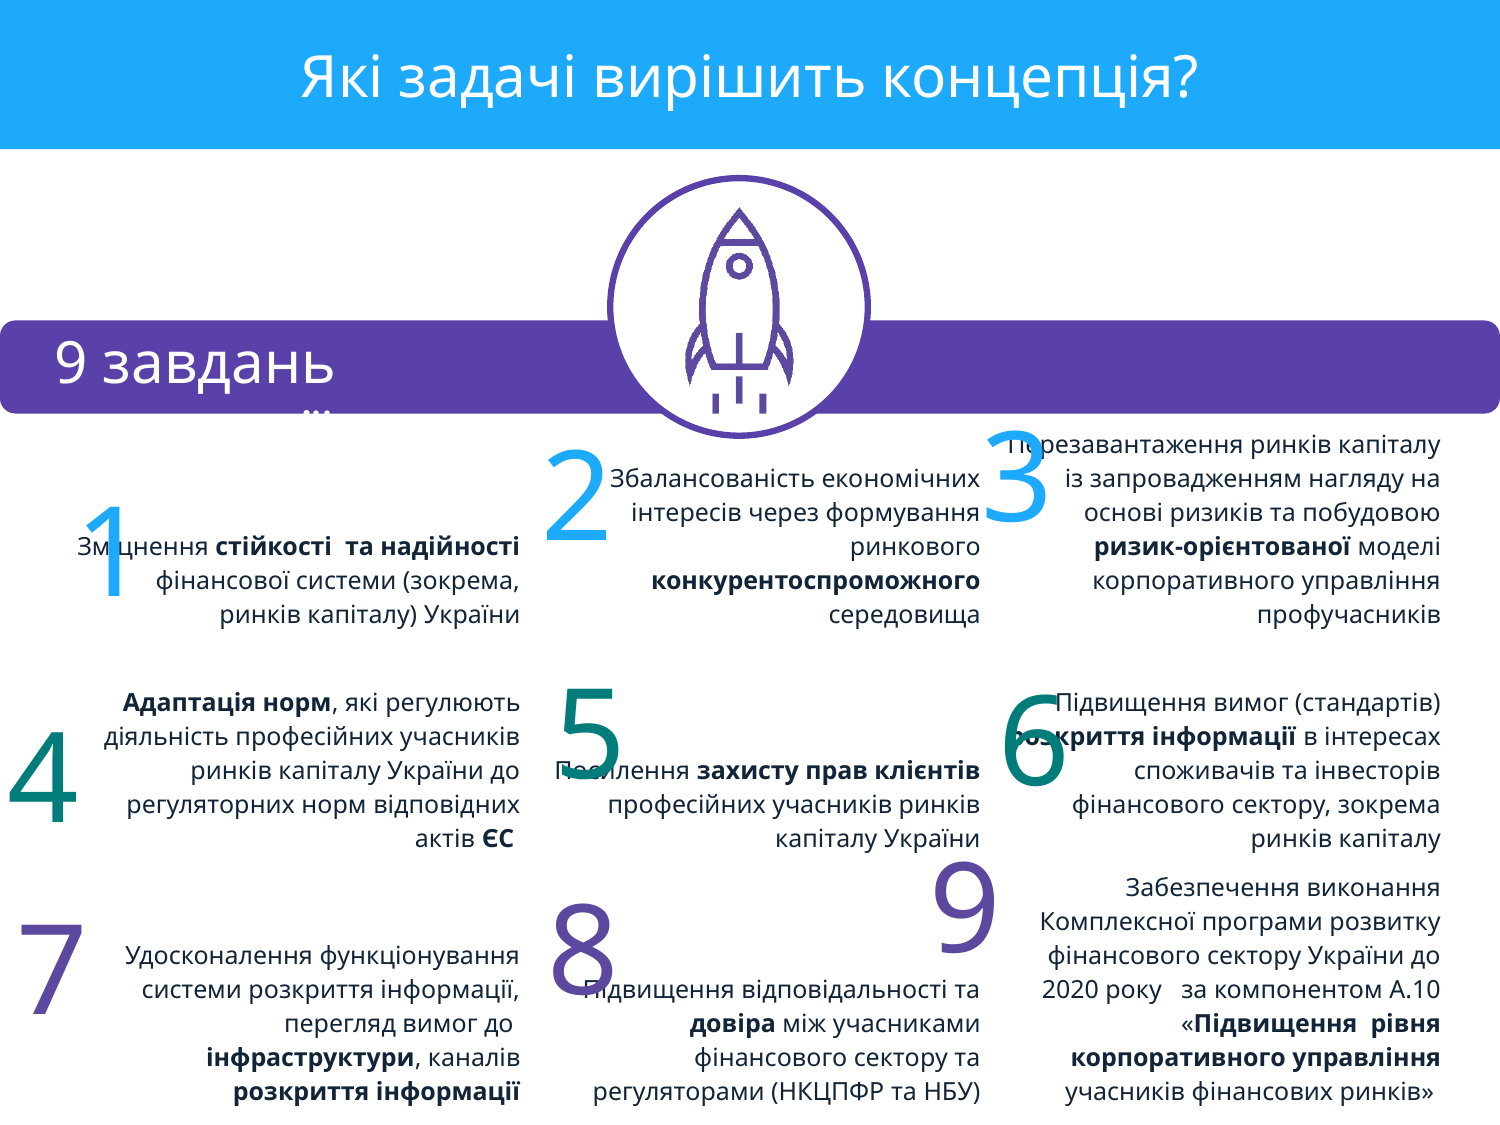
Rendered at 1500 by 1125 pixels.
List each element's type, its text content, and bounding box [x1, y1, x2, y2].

table_header Зміцнення стійкості та надійності фінансової системи (зокрема, ринків капіталу) України [68, 473, 528, 638]
text_box [849, 233, 871, 380]
table_cell Забезпечення виконання Комплексної програми розвитку фінансового сектору України до 2020 року за компонентом А.10 «Підвищення рівня корпоративного управління учасників фінансових ринків» [988, 862, 1449, 1116]
text_box 4 [0, 689, 253, 855]
text_box 2 [526, 408, 719, 573]
text_box 5 [539, 646, 732, 812]
text_box [848, 317, 1500, 417]
text_box Які задачі вирішить концепція? [0, 0, 1500, 152]
table_header Збалансованість економічних інтересів через формування ринкового конкурентоспроможного середовища [528, 417, 988, 638]
picture [635, 206, 843, 414]
table_cell Посилення захисту прав клієнтів професійних учасників ринків капіталу України [528, 638, 988, 862]
table_cell Підвищення відповідальності та довіра між учасниками фінансового сектору та регуляторами (НКЦПФР та НБУ) [528, 862, 988, 1116]
text_box 7 [1, 882, 194, 1047]
text_box [0, 317, 607, 417]
table_header Перезавантаження ринків капіталу із запровадженням нагляду на основі ризиків та побудовою ризик-орієнтованої моделі корпоративного управління профучасників [988, 417, 1449, 638]
text_box 3 [966, 389, 1159, 554]
text_box 8 [532, 862, 725, 1027]
text_box [607, 235, 628, 318]
table_cell Удосконалення функціонування системи розкриття інформації, перегляд вимог до інфраструктури, каналів розкриття інформації [68, 862, 528, 1116]
text_box 9 [915, 819, 1108, 985]
text_box [719, 424, 800, 439]
text_box 6 [983, 653, 1176, 818]
text_box 1 [60, 463, 253, 629]
text_box [657, 174, 821, 203]
table_cell Підвищення вимог (стандартів) розкриття інформації в інтересах споживачів та інвесторів фінансового сектору, зокрема ринків капіталу [988, 638, 1449, 862]
table_cell Адаптація норм, які регулюють діяльність професійних учасників ринків капіталу України до регуляторних норм відповідних актів ЄС [68, 638, 528, 862]
text_box 9 завдань концепції: [39, 318, 628, 473]
